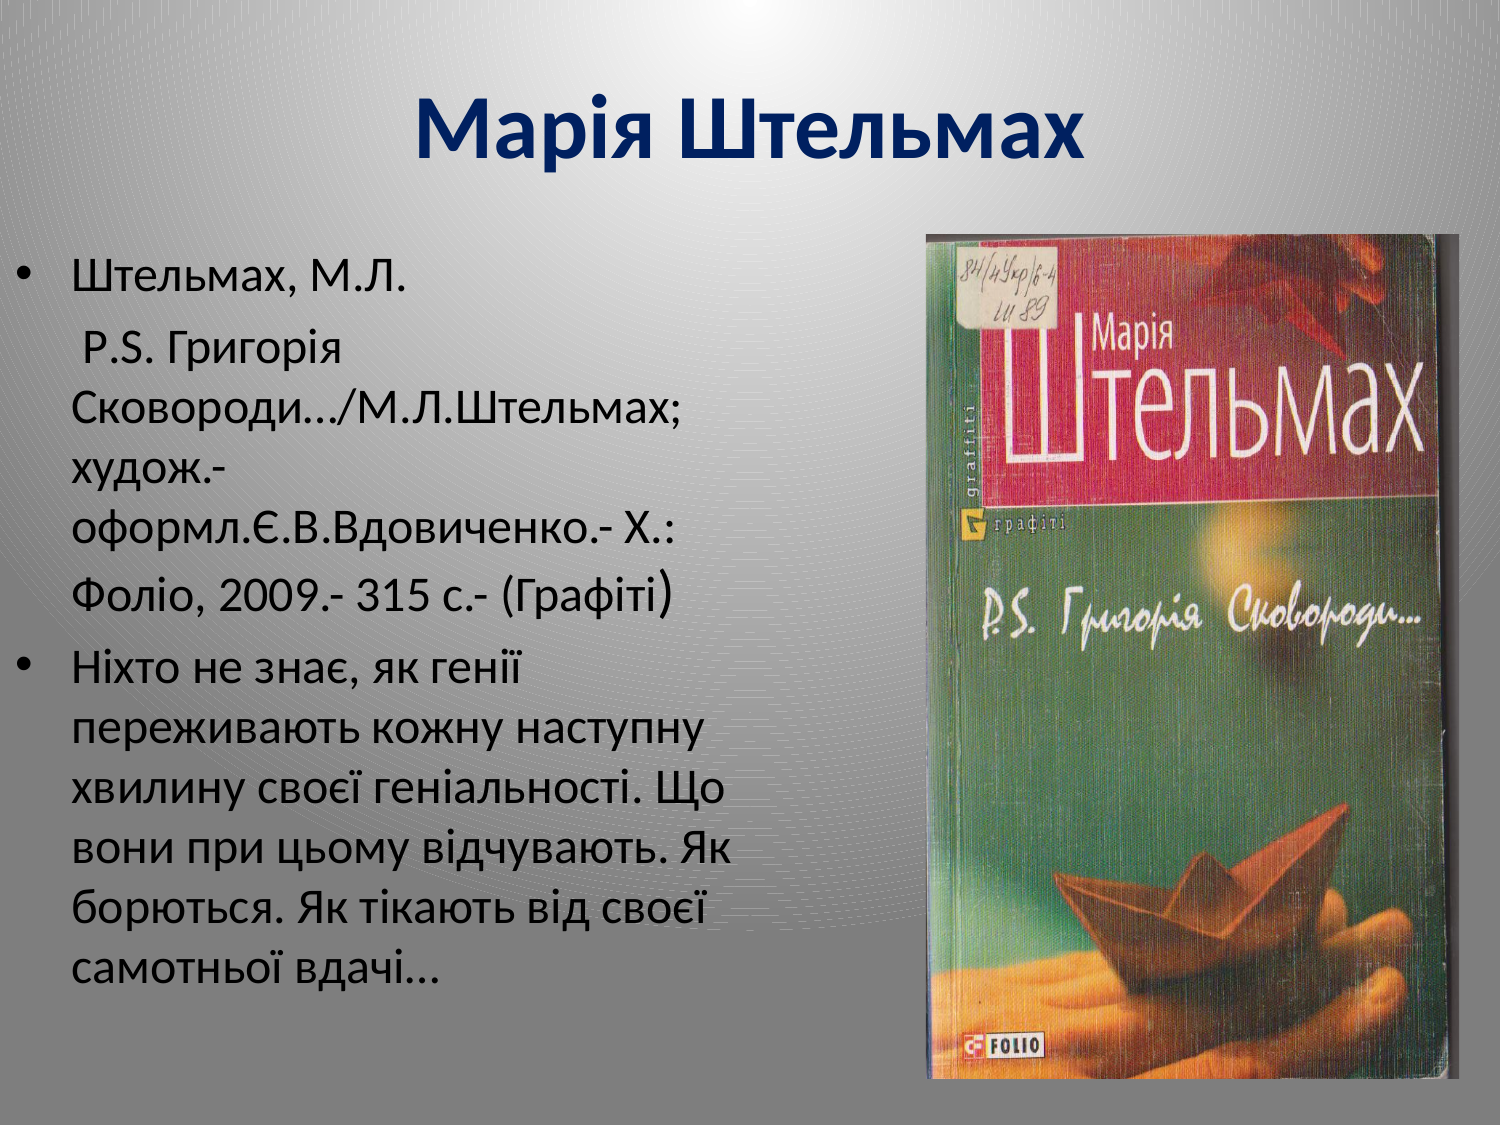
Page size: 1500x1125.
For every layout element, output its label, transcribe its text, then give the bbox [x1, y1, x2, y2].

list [770, 389, 1500, 924]
picture [925, 234, 1460, 389]
list Штельмах, М.Л. Р.S. Григорія Сковороди…/М.Л.Штельмах; худож.-оформл.Є.В.Вдовиченко.- Х.: Фоліо, 2009.- 315 с.- (Графіті) Ніхто не знає, як генії переживають кожну наступну хвилину своєї геніальності. Що вони при цьому відчувають. Як борються. Як тікають від своєї самотньої вдачі… [0, 234, 774, 1125]
picture [925, 924, 1460, 1079]
title Марія Штельмах [75, 45, 1425, 200]
